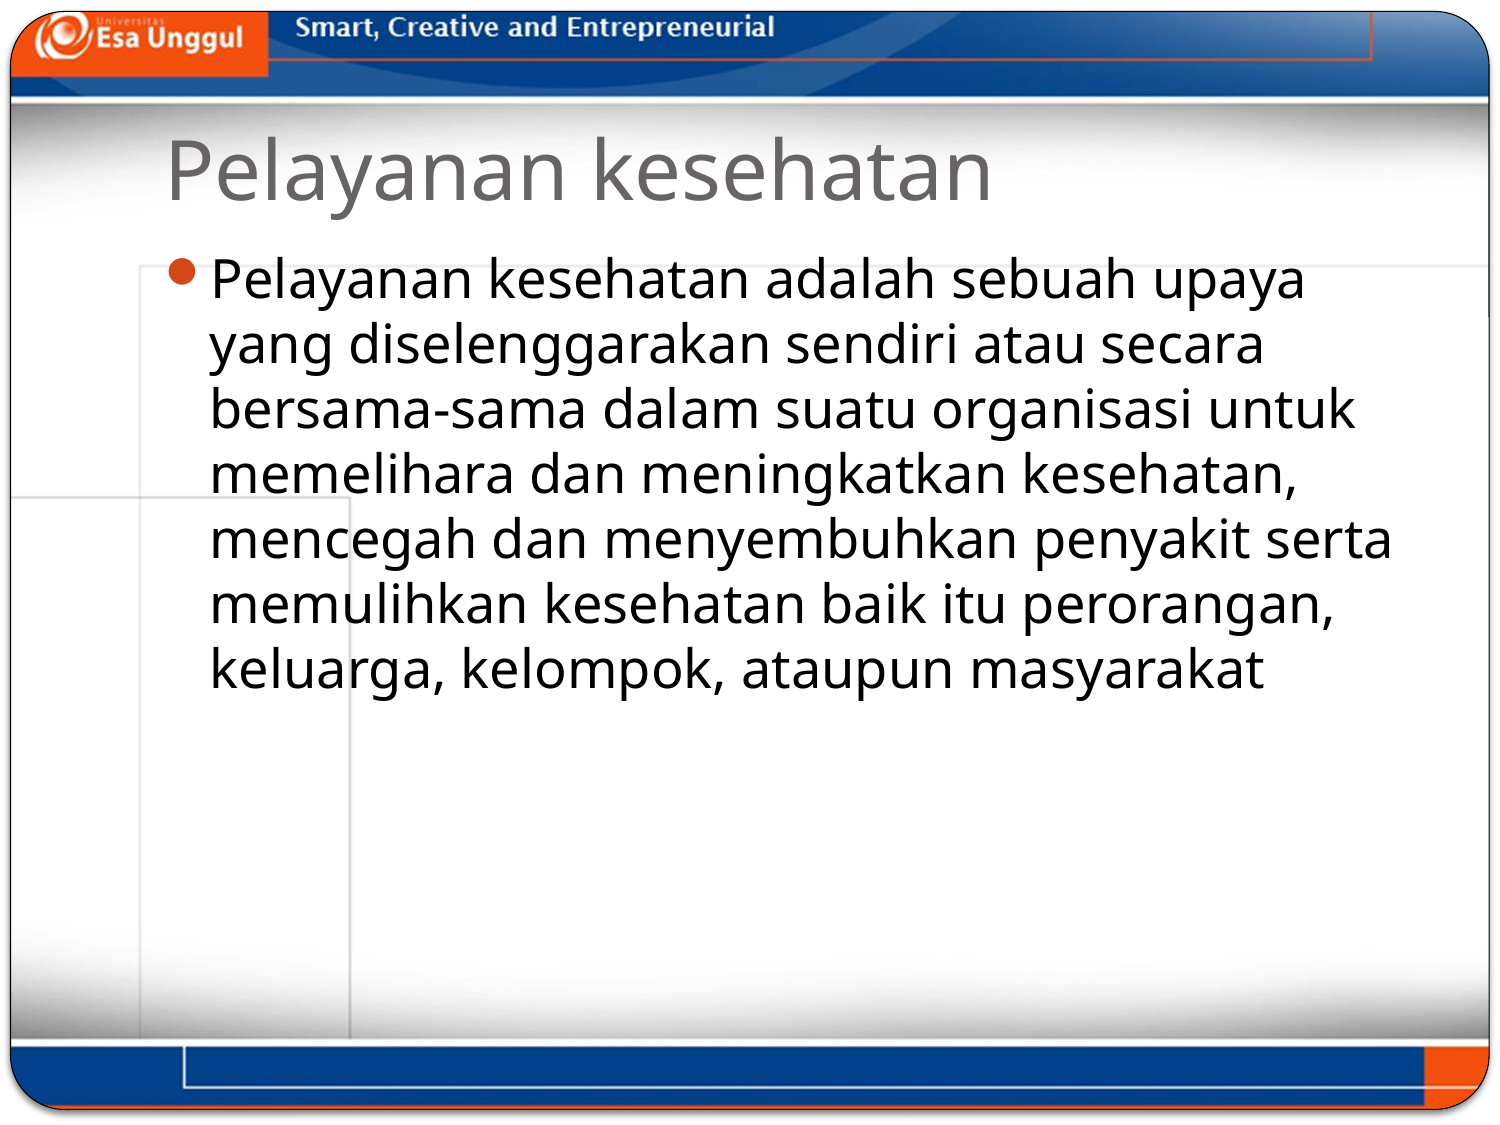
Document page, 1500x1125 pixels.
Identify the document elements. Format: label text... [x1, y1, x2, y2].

picture [12, 12, 1488, 1108]
title Pelayanan kesehatan [150, 45, 1425, 233]
list Pelayanan kesehatan adalah sebuah upaya yang diselenggarakan sendiri atau secara bersama-sama dalam suatu organisasi untuk memelihara dan meningkatkan kesehatan, mencegah dan menyembuhkan penyakit serta memulihkan kesehatan baik itu perorangan, keluarga, kelompok, ataupun masyarakat [150, 237, 1425, 988]
